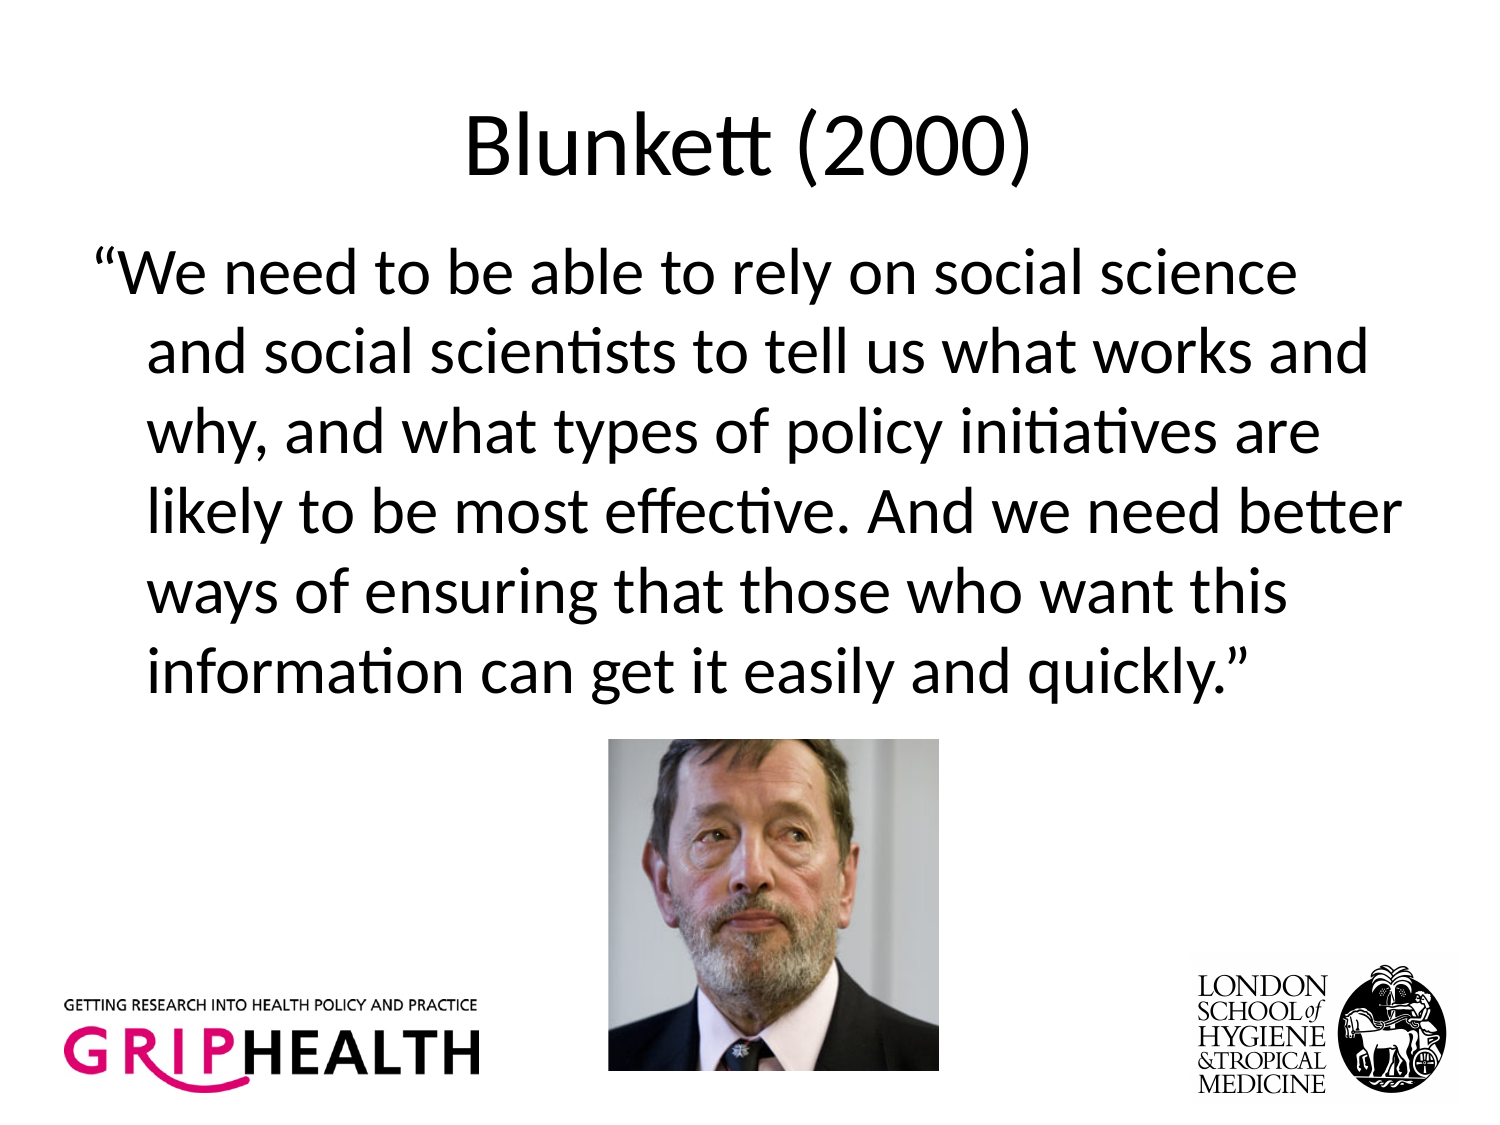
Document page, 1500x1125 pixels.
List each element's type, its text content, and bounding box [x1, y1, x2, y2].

title Blunkett (2000) [75, 45, 1425, 219]
picture [1187, 951, 1459, 1107]
picture [608, 739, 940, 1072]
list “We need to be able to rely on social science and social scientists to tell us what works and why, and what types of policy initiatives are likely to be most effective. And we need better ways of ensuring that those who want this information can get it easily and quickly.” [75, 219, 1425, 1059]
picture [64, 999, 479, 1093]
